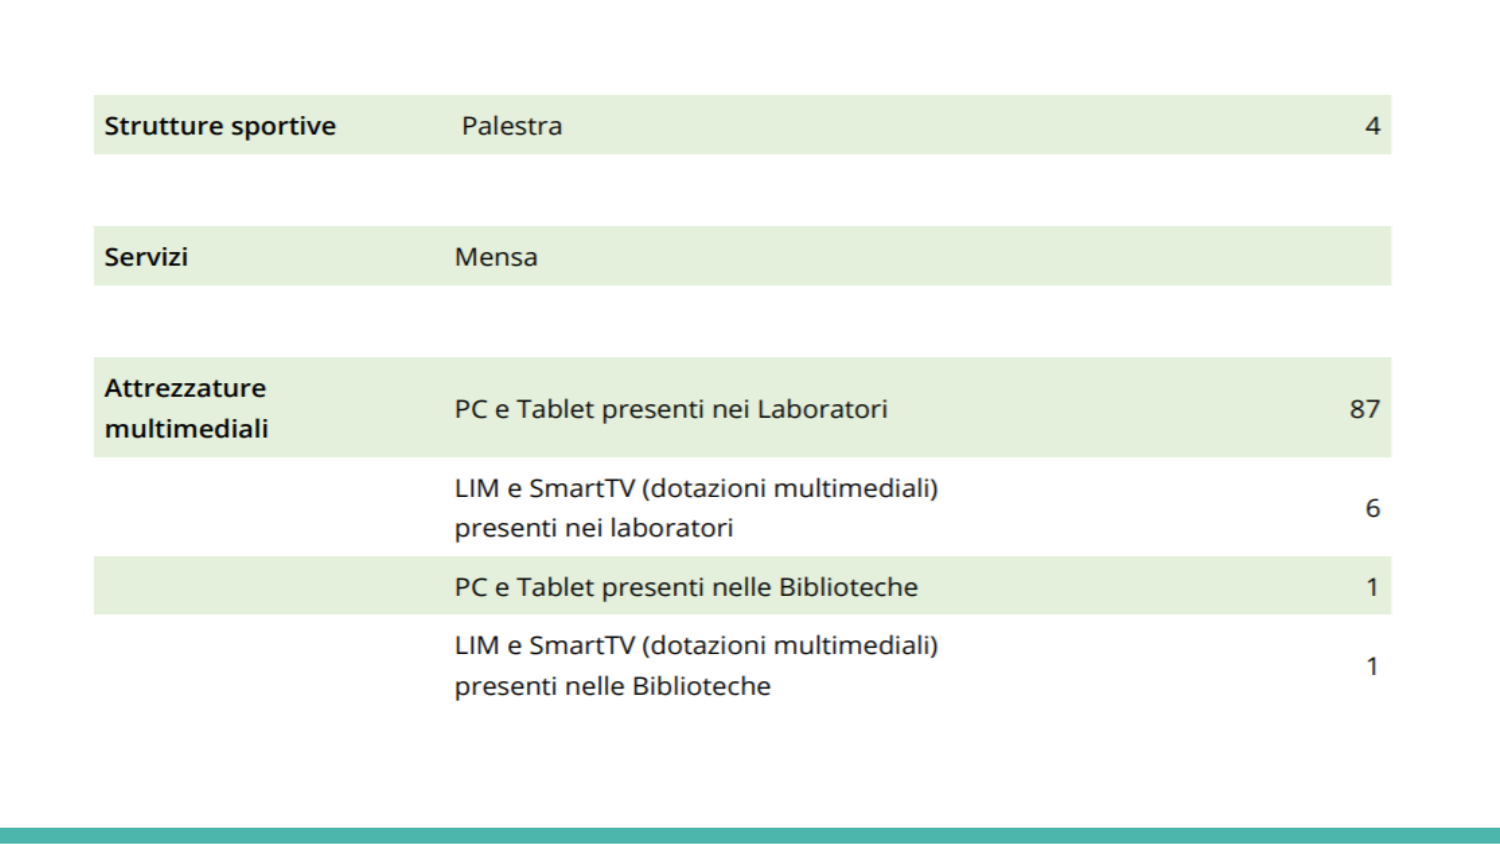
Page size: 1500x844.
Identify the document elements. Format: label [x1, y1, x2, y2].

picture [50, 58, 1450, 759]
